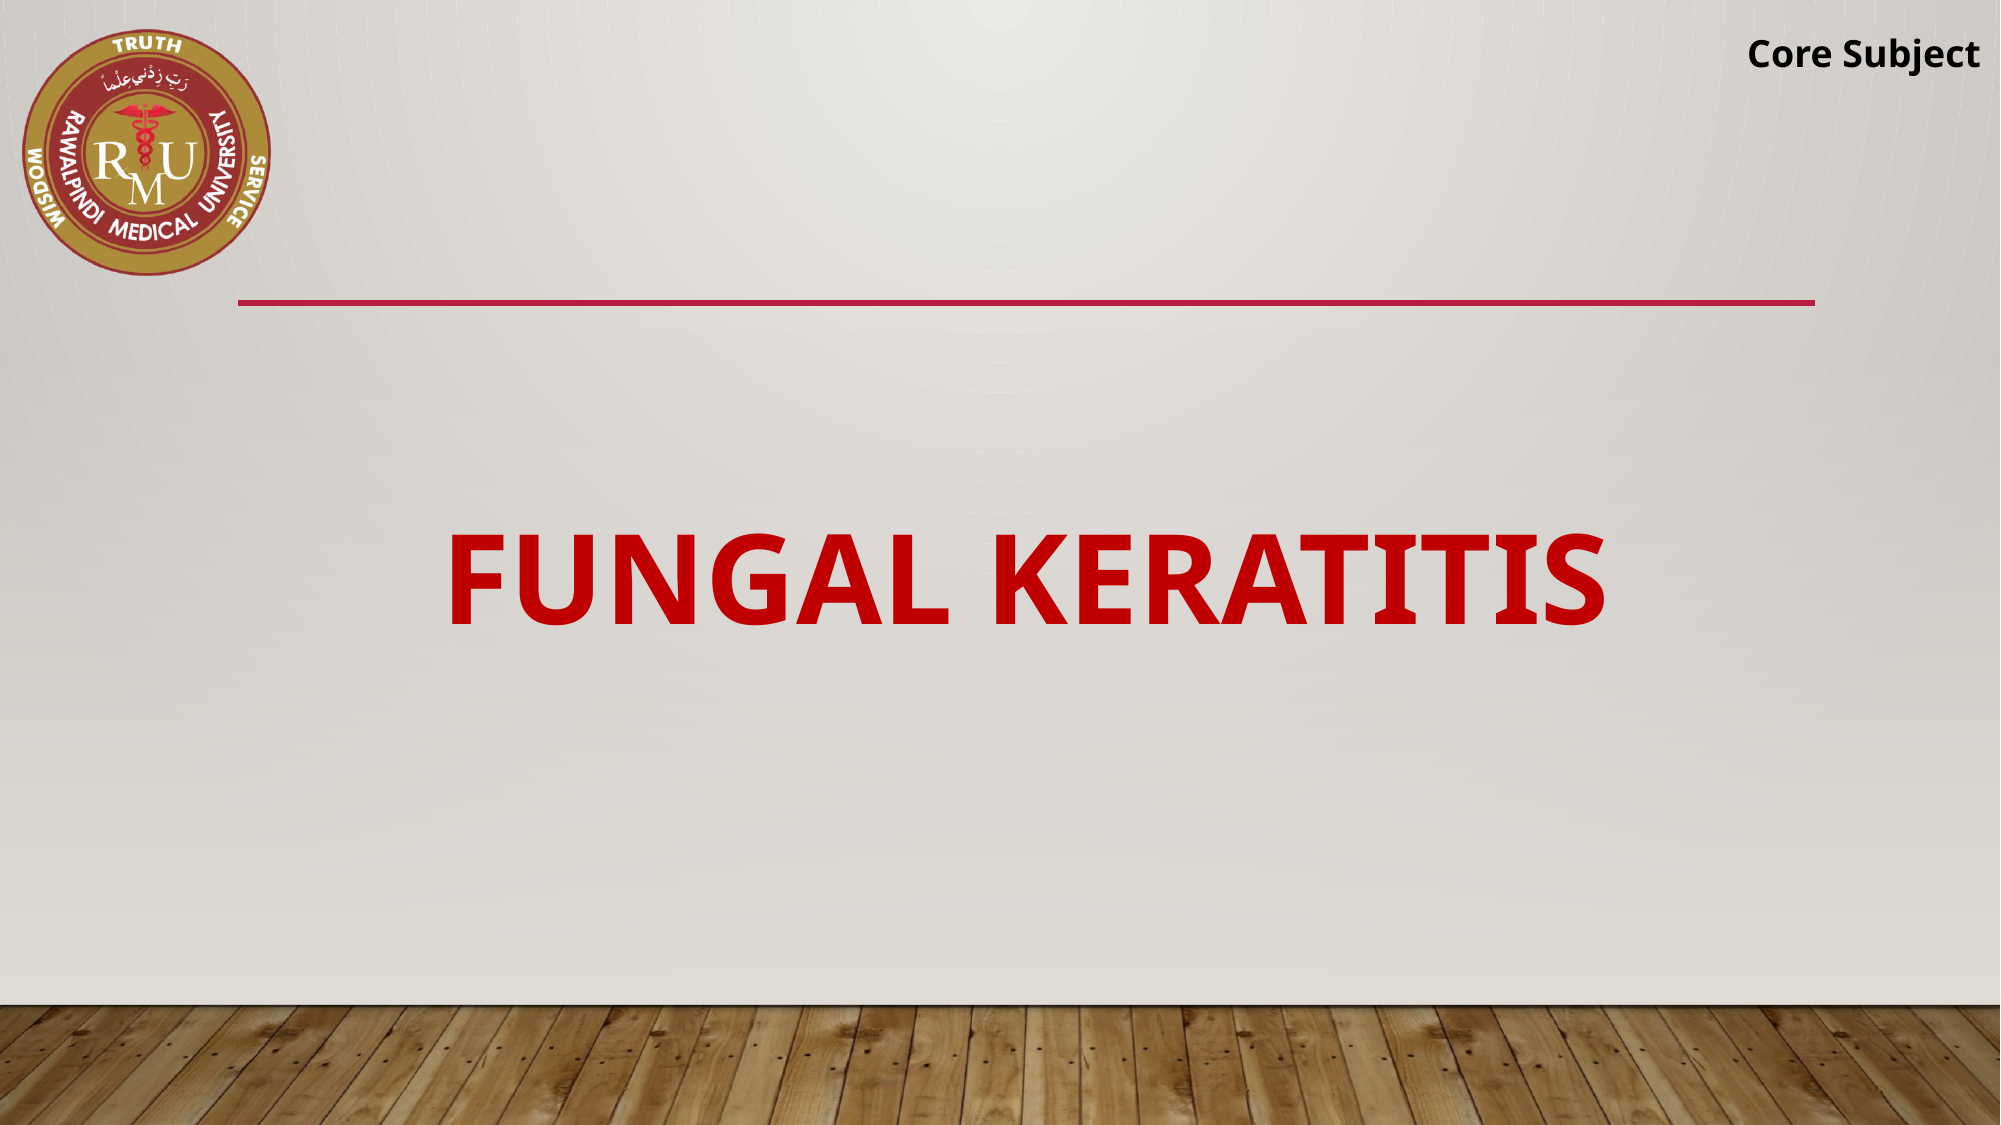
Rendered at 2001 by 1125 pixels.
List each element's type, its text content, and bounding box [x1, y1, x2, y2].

picture [0, 1005, 2000, 1125]
picture [22, 28, 271, 276]
list FUNGAL KERATITIS [238, 330, 1814, 897]
text_box Core Subject [1732, 22, 1996, 83]
